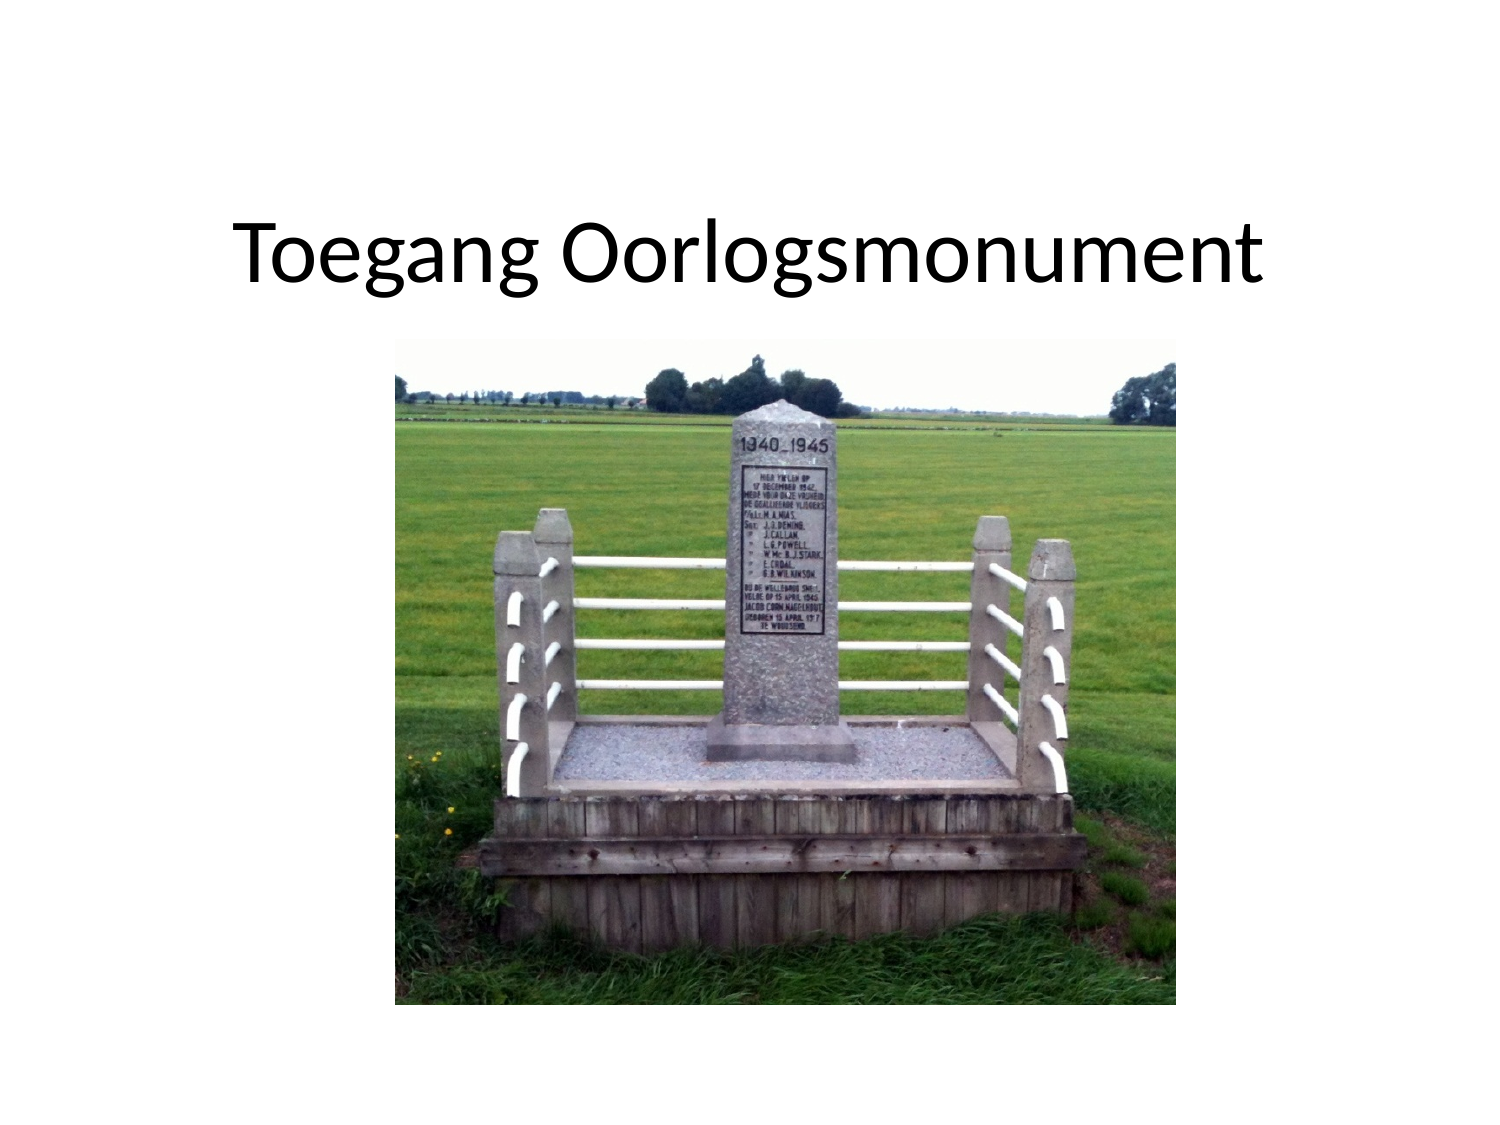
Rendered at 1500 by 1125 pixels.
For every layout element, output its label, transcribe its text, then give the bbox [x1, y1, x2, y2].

picture [395, 339, 1176, 1005]
title Toegang Oorlogsmonument [112, 125, 1388, 367]
